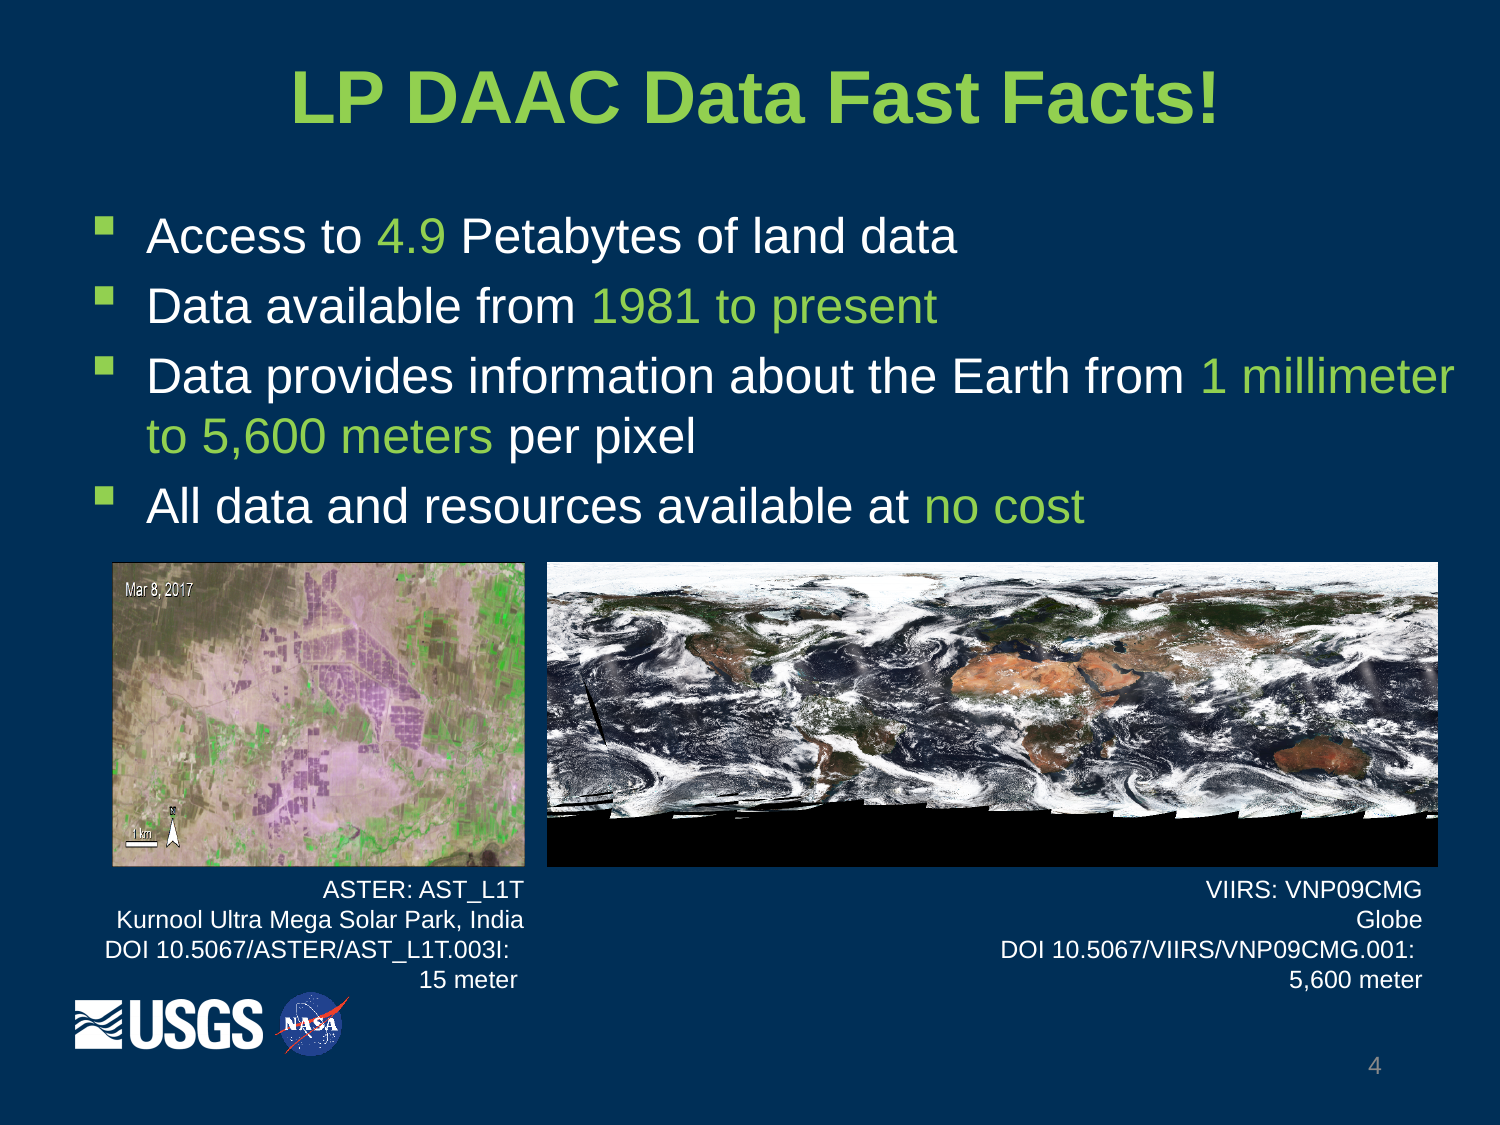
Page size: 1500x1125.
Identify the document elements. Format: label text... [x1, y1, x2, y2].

picture [547, 562, 1438, 867]
list Access to 4.9 Petabytes of land data Data available from 1981 to present Data provides information about the Earth from 1 millimeter to 5,600 meters per pixel All data and resources available at no cost [75, 196, 1488, 488]
picture [274, 992, 350, 1056]
text_box 4 [1059, 1042, 1397, 1103]
title LP DAAC Data Fast Facts! [75, 0, 1438, 188]
text_box VIIRS: VNP09CMG Globe DOI 10.5067/VIIRS/VNP09CMG.001: 5,600 meter [983, 867, 1438, 1001]
text_box ASTER: AST_L1T Kurnool Ultra Mega Solar Park, India DOI 10.5067/ASTER/AST_L1T.003I: 15 meter [85, 865, 540, 1001]
picture [112, 562, 525, 867]
